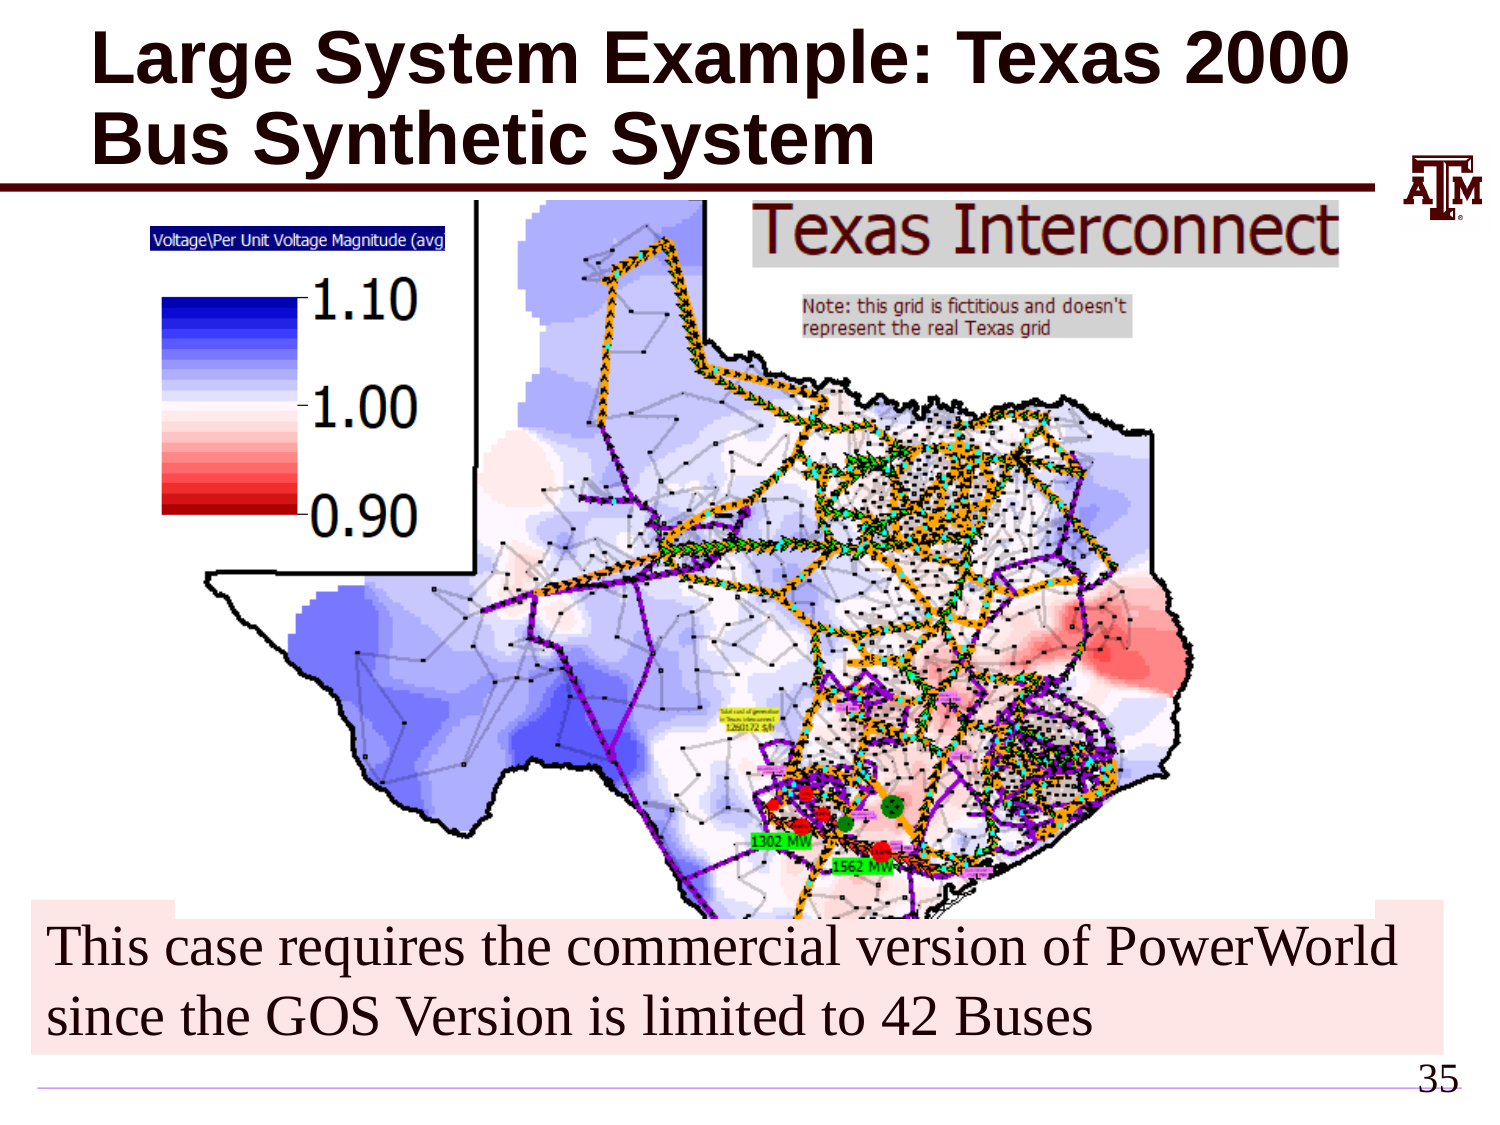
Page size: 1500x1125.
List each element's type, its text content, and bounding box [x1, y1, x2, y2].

title Large System Example: Texas 2000 Bus Synthetic System [74, 12, 1388, 188]
picture [149, 199, 1376, 919]
text_box This case requires the commercial version of PowerWorld since the GOS Version is limited to 42 Buses [31, 899, 1444, 1055]
picture [1392, 137, 1493, 238]
